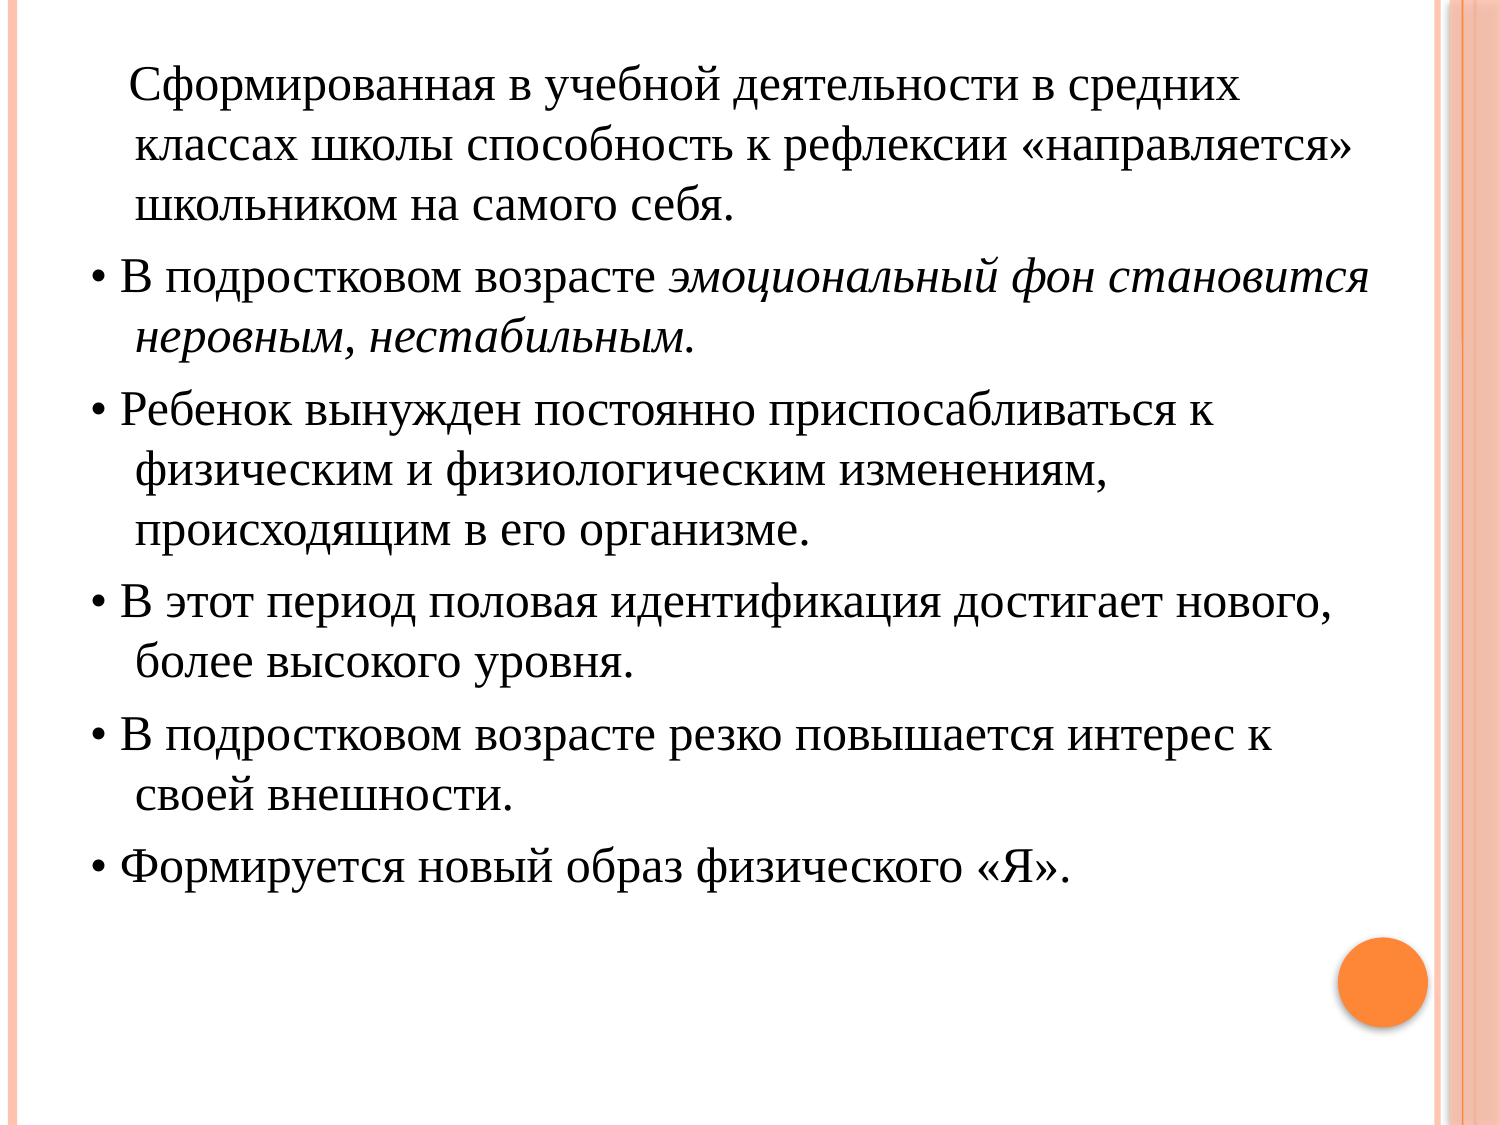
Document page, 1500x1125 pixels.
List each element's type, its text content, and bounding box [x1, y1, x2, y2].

list Сформированная в учебной деятельности в средних классах школы способность к рефлексии «направляется» школьником на самого себя. • В подростковом возрасте эмоциональный фон становится неровным, нестабильным. • Ребенок вынужден постоянно приспосабливаться к физическим и физиологическим изменениям, происходящим в его организме. • В этот период половая идентификация достигает нового, более высокого уровня. • В подростковом возрасте резко повышается интерес к своей внешности. • Формируется новый образ физического «Я». [75, 42, 1388, 1062]
